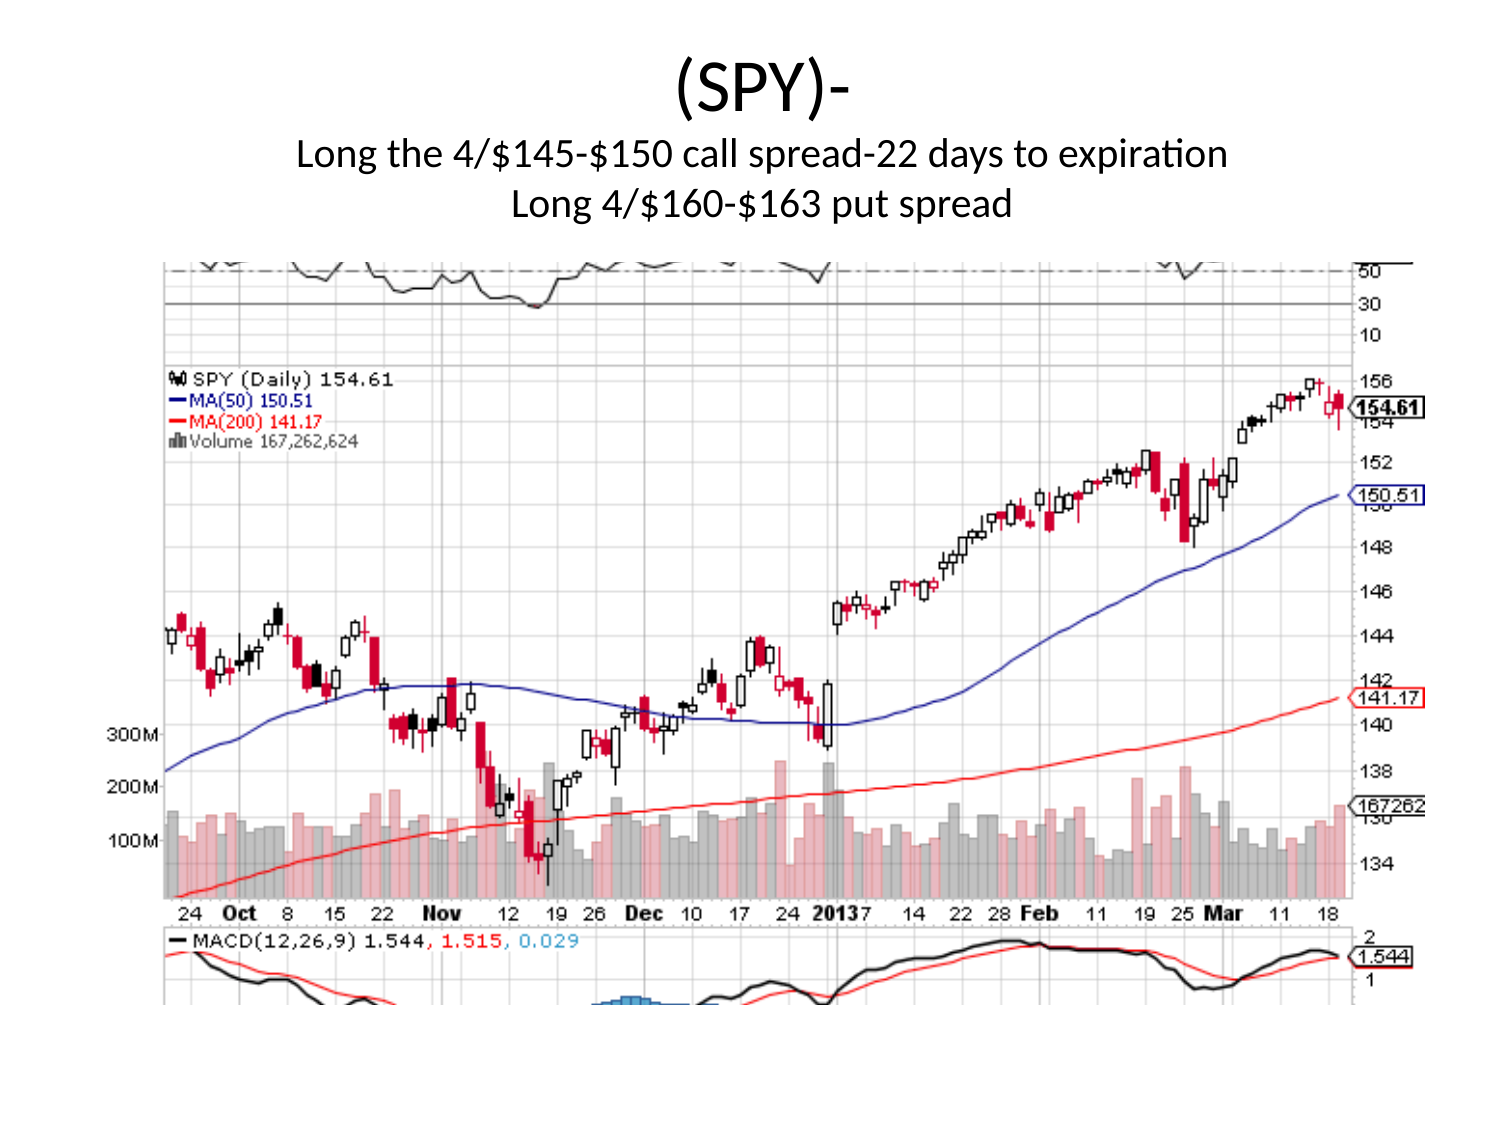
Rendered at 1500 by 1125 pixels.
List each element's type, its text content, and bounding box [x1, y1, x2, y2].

title (SPY)- Long the 4/$145-$150 call spread-22 days to expiration Long 4/$160-$163 put spread [87, 37, 1438, 226]
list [74, 262, 1426, 1006]
